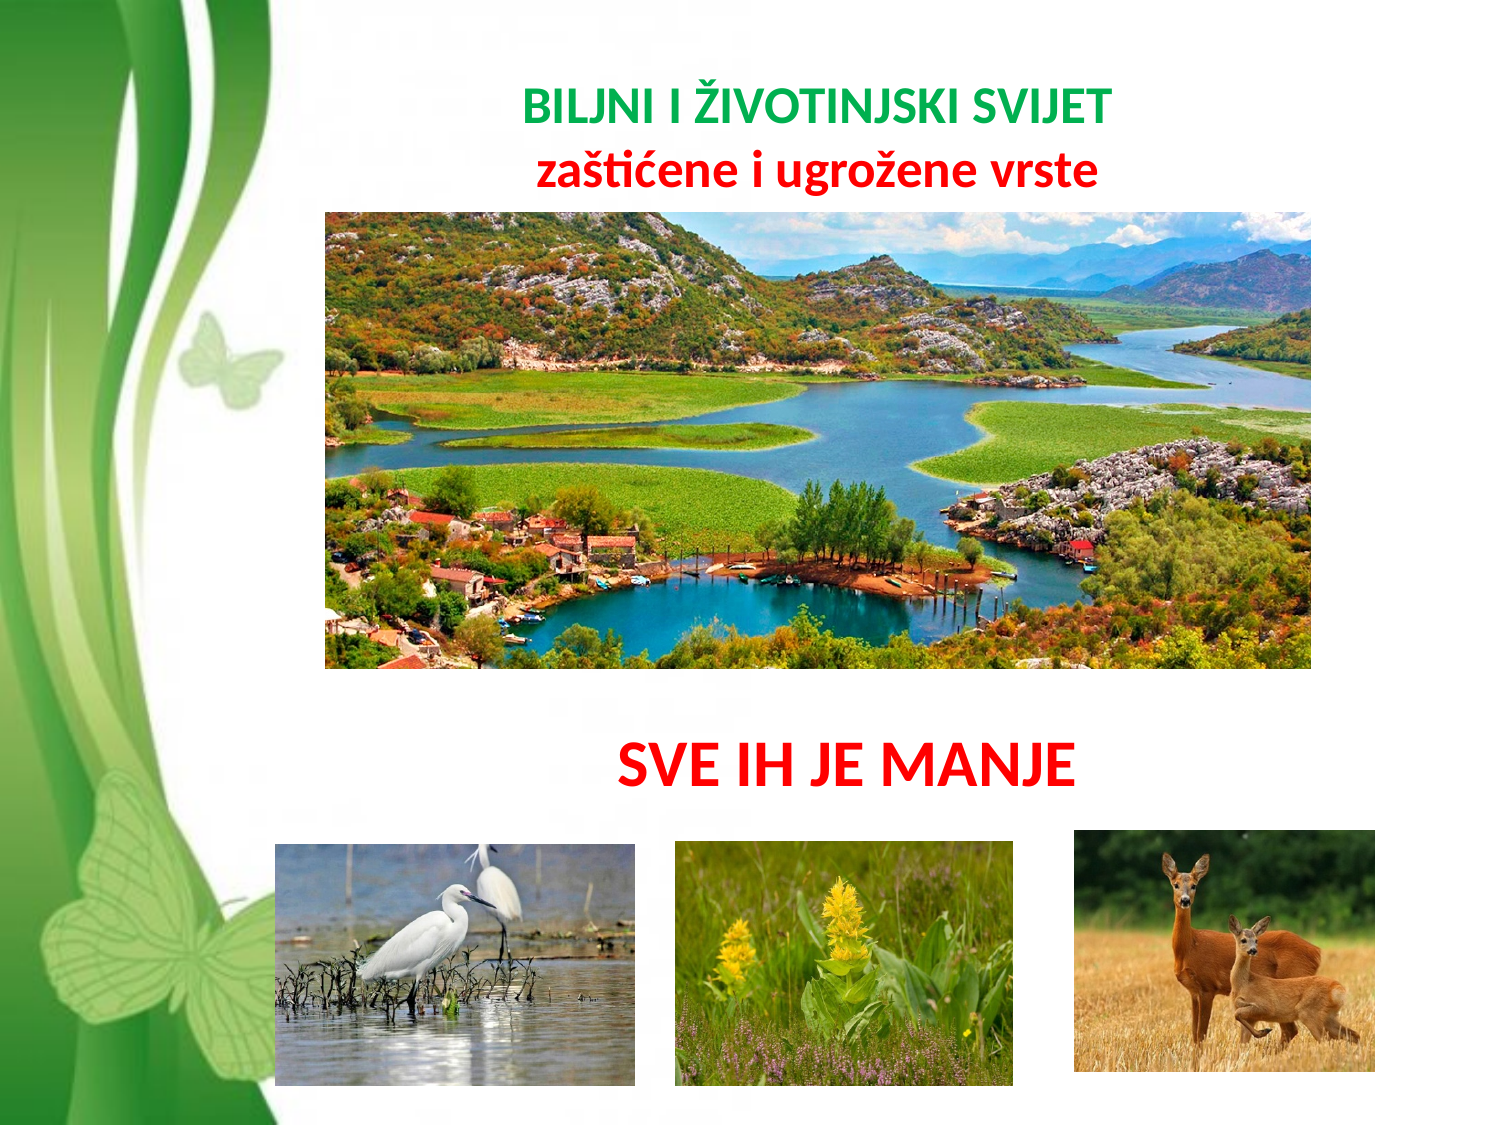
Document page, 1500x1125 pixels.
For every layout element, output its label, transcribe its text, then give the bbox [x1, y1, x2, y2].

subtitle SVE IH JE MANJE [322, 711, 1373, 1000]
title BILJNI I ŽIVOTINJSKI SVIJET zaštićene i ugrožene vrste [214, 62, 1422, 271]
picture [0, 0, 1500, 1125]
